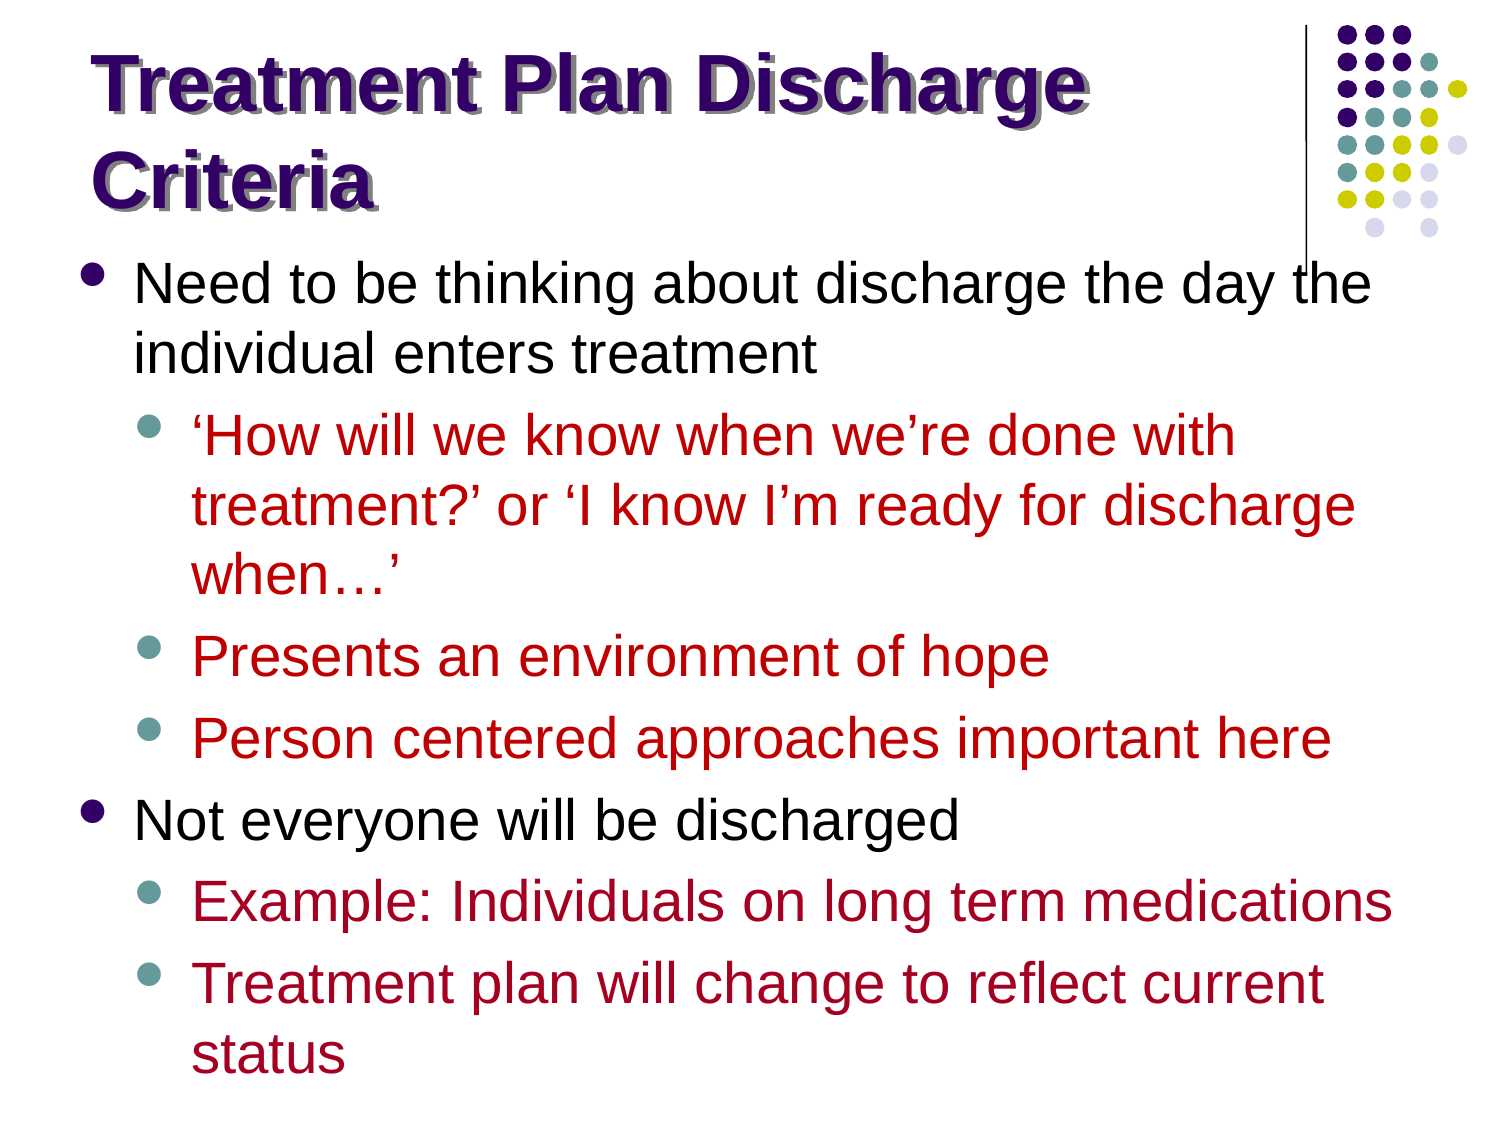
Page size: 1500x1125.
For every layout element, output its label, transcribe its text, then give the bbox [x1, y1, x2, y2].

title Treatment Plan Discharge Criteria [74, 19, 1313, 233]
list Need to be thinking about discharge the day the individual enters treatment ‘How will we know when we’re done with treatment?’ or ‘I know I’m ready for discharge when…’ Presents an environment of hope Person centered approaches important here Not everyone will be discharged Example: Individuals on long term medications Treatment plan will change to reflect current status [62, 237, 1413, 962]
